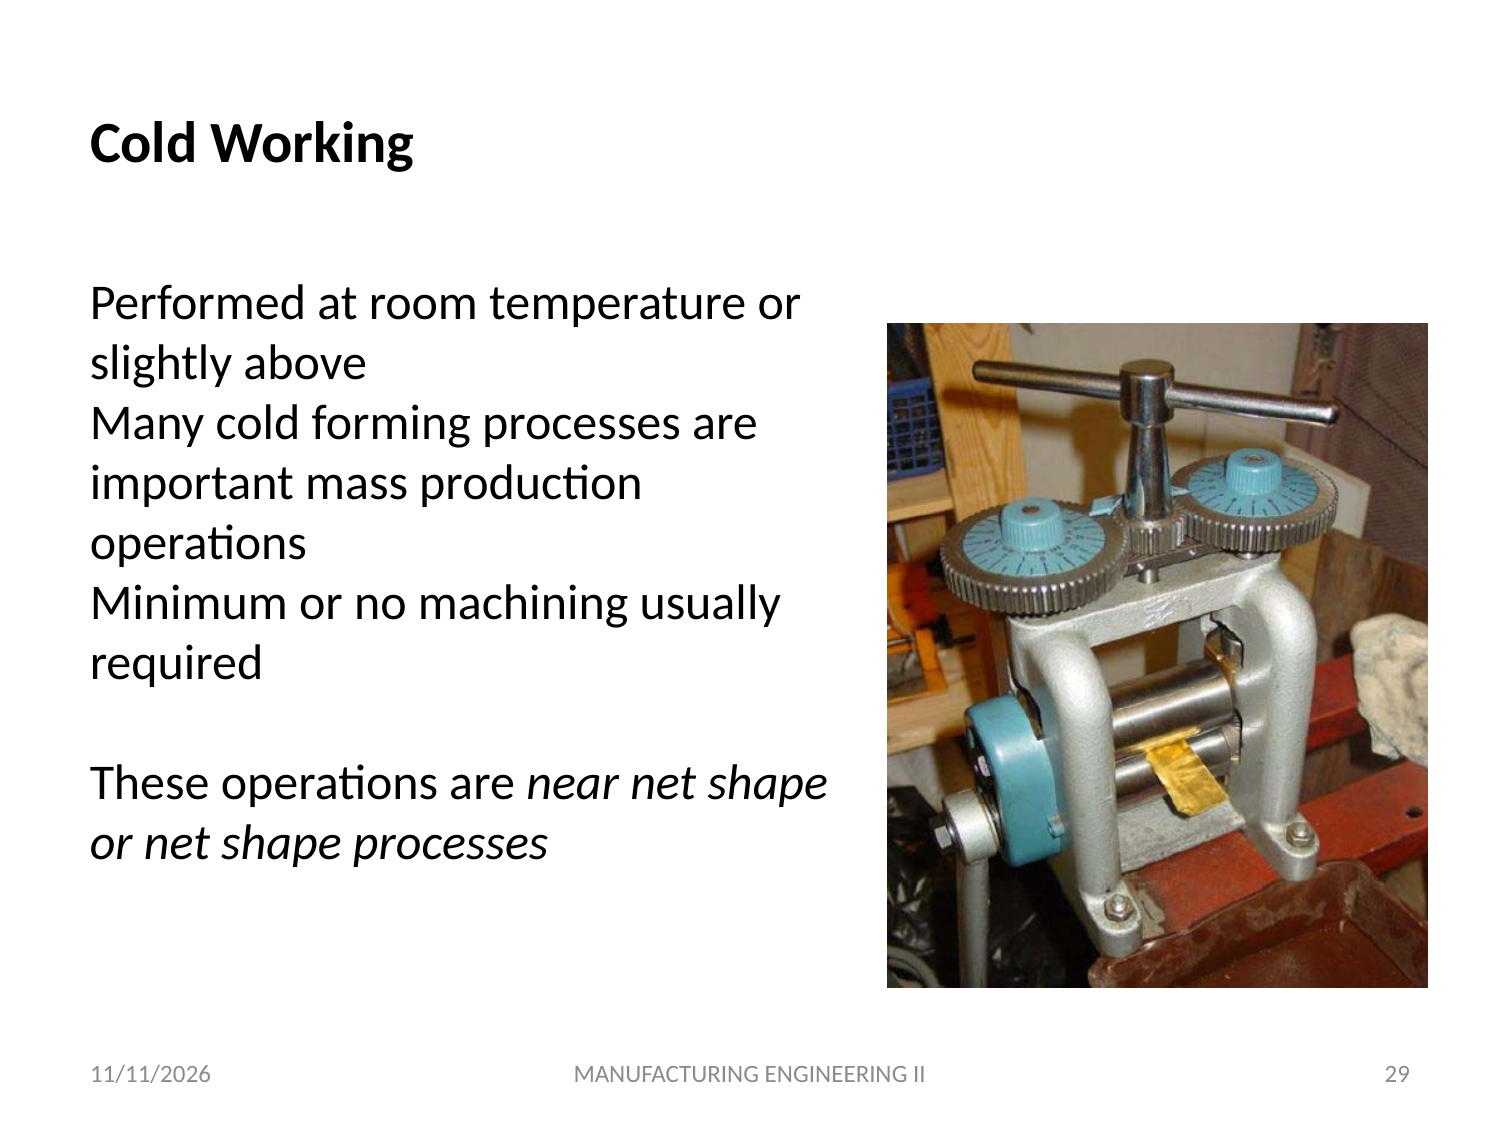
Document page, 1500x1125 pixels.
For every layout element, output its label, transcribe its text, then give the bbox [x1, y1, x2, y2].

footer MANUFACTURING ENGINEERING II [512, 1042, 988, 1103]
title Cold Working [75, 45, 1425, 233]
picture [887, 323, 1428, 988]
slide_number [75, 1042, 425, 1103]
slide_number 29 [1074, 1042, 1425, 1103]
text_box Performed at room temperature or slightly above Many cold forming processes are important mass production operations Minimum or no machining usually required These operations are near net shape or net shape processes [75, 262, 850, 878]
